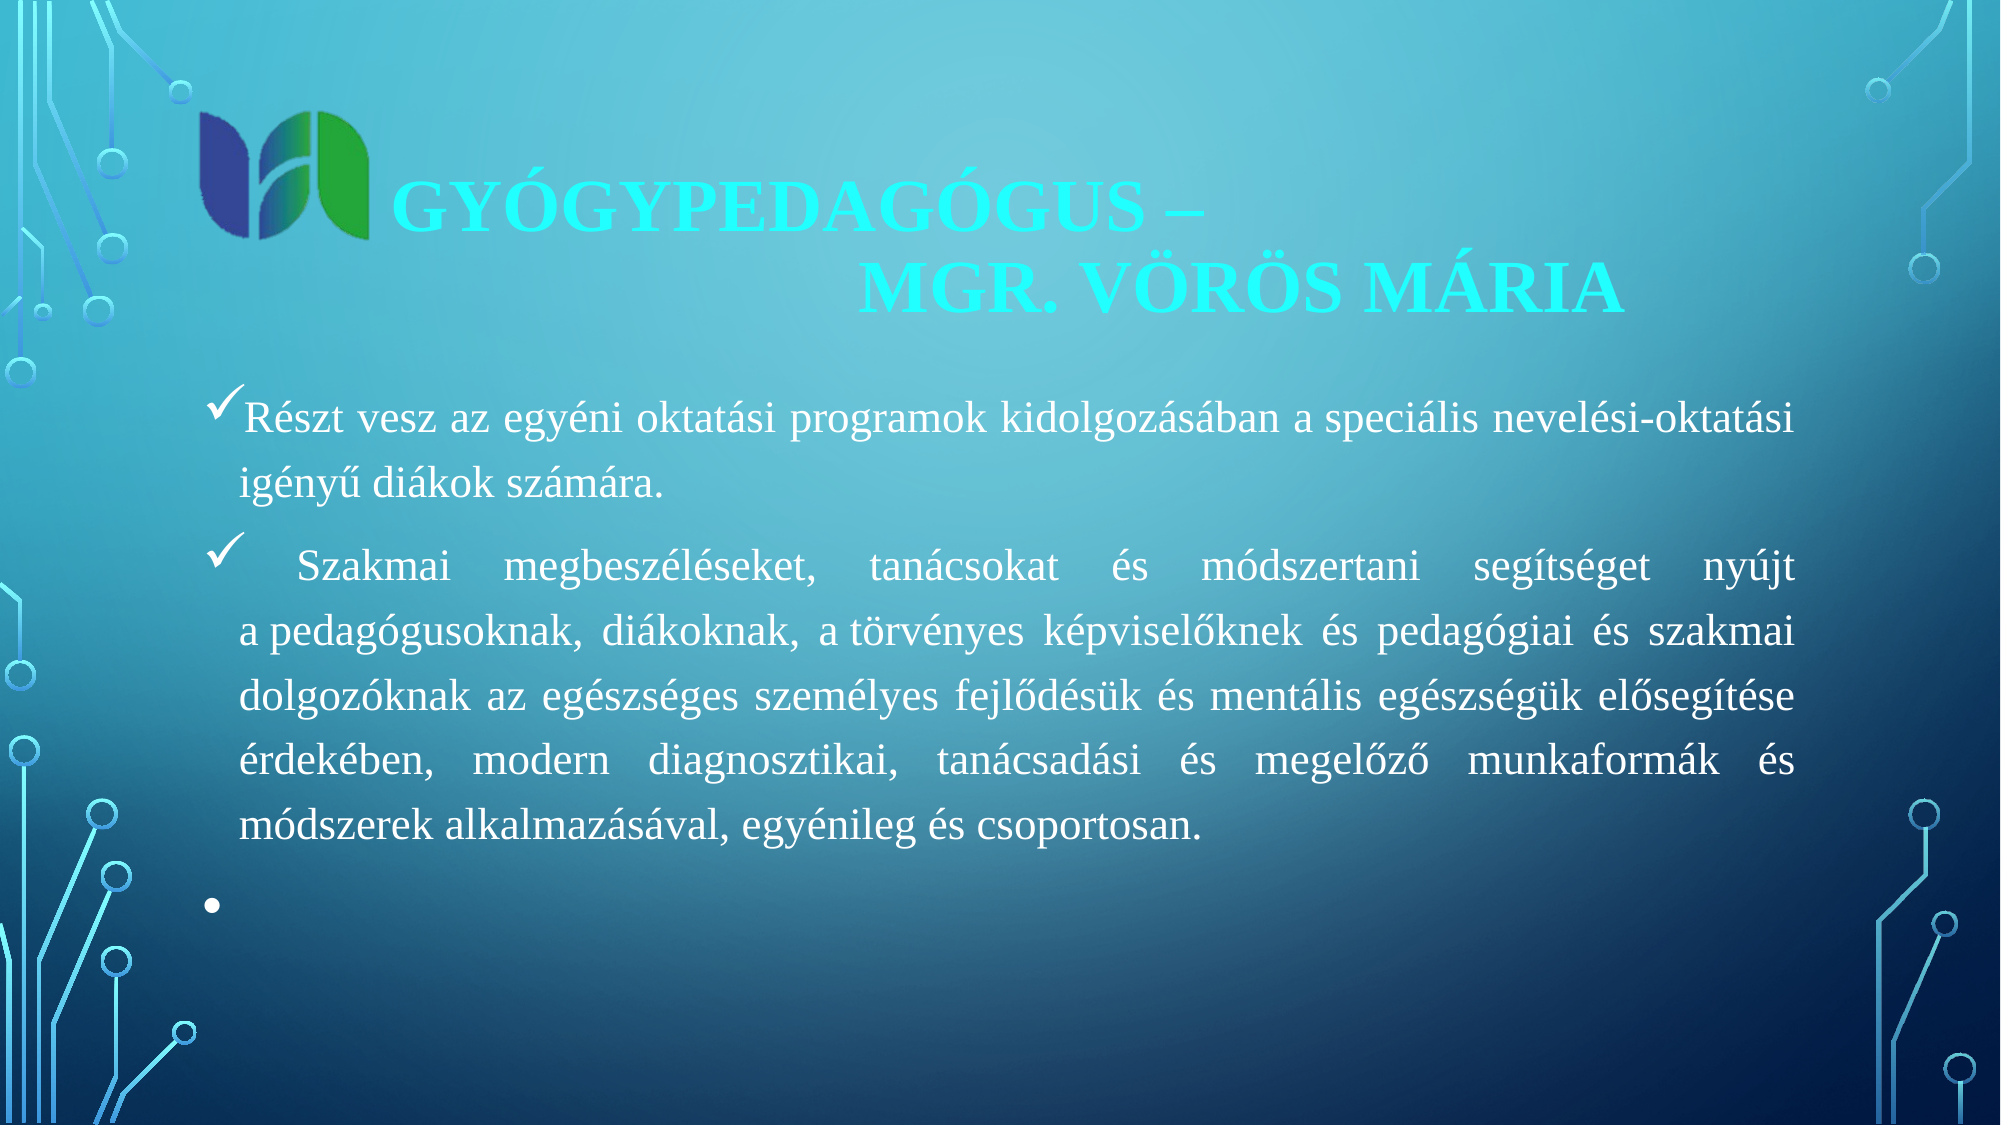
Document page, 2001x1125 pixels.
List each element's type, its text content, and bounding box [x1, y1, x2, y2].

list Részt vesz az egyéni oktatási programok kidolgozásában a speciális nevelési-oktatási igényű diákok számára. Szakmai megbeszéléseket, tanácsokat és módszertani segítséget nyújt a pedagógusoknak, diákoknak, a törvényes képviselőknek és pedagógiai és szakmai dolgozóknak az egészséges személyes fejlődésük és mentális egészségük elősegítése érdekében, modern diagnosztikai, tanácsadási és megelőző munkaformák és módszerek alkalmazásával, egyénileg és csoportosan. [187, 369, 1813, 950]
title Gyógypedagógus – Mgr. Vörös Mária [375, 126, 2000, 369]
picture [180, 71, 394, 273]
